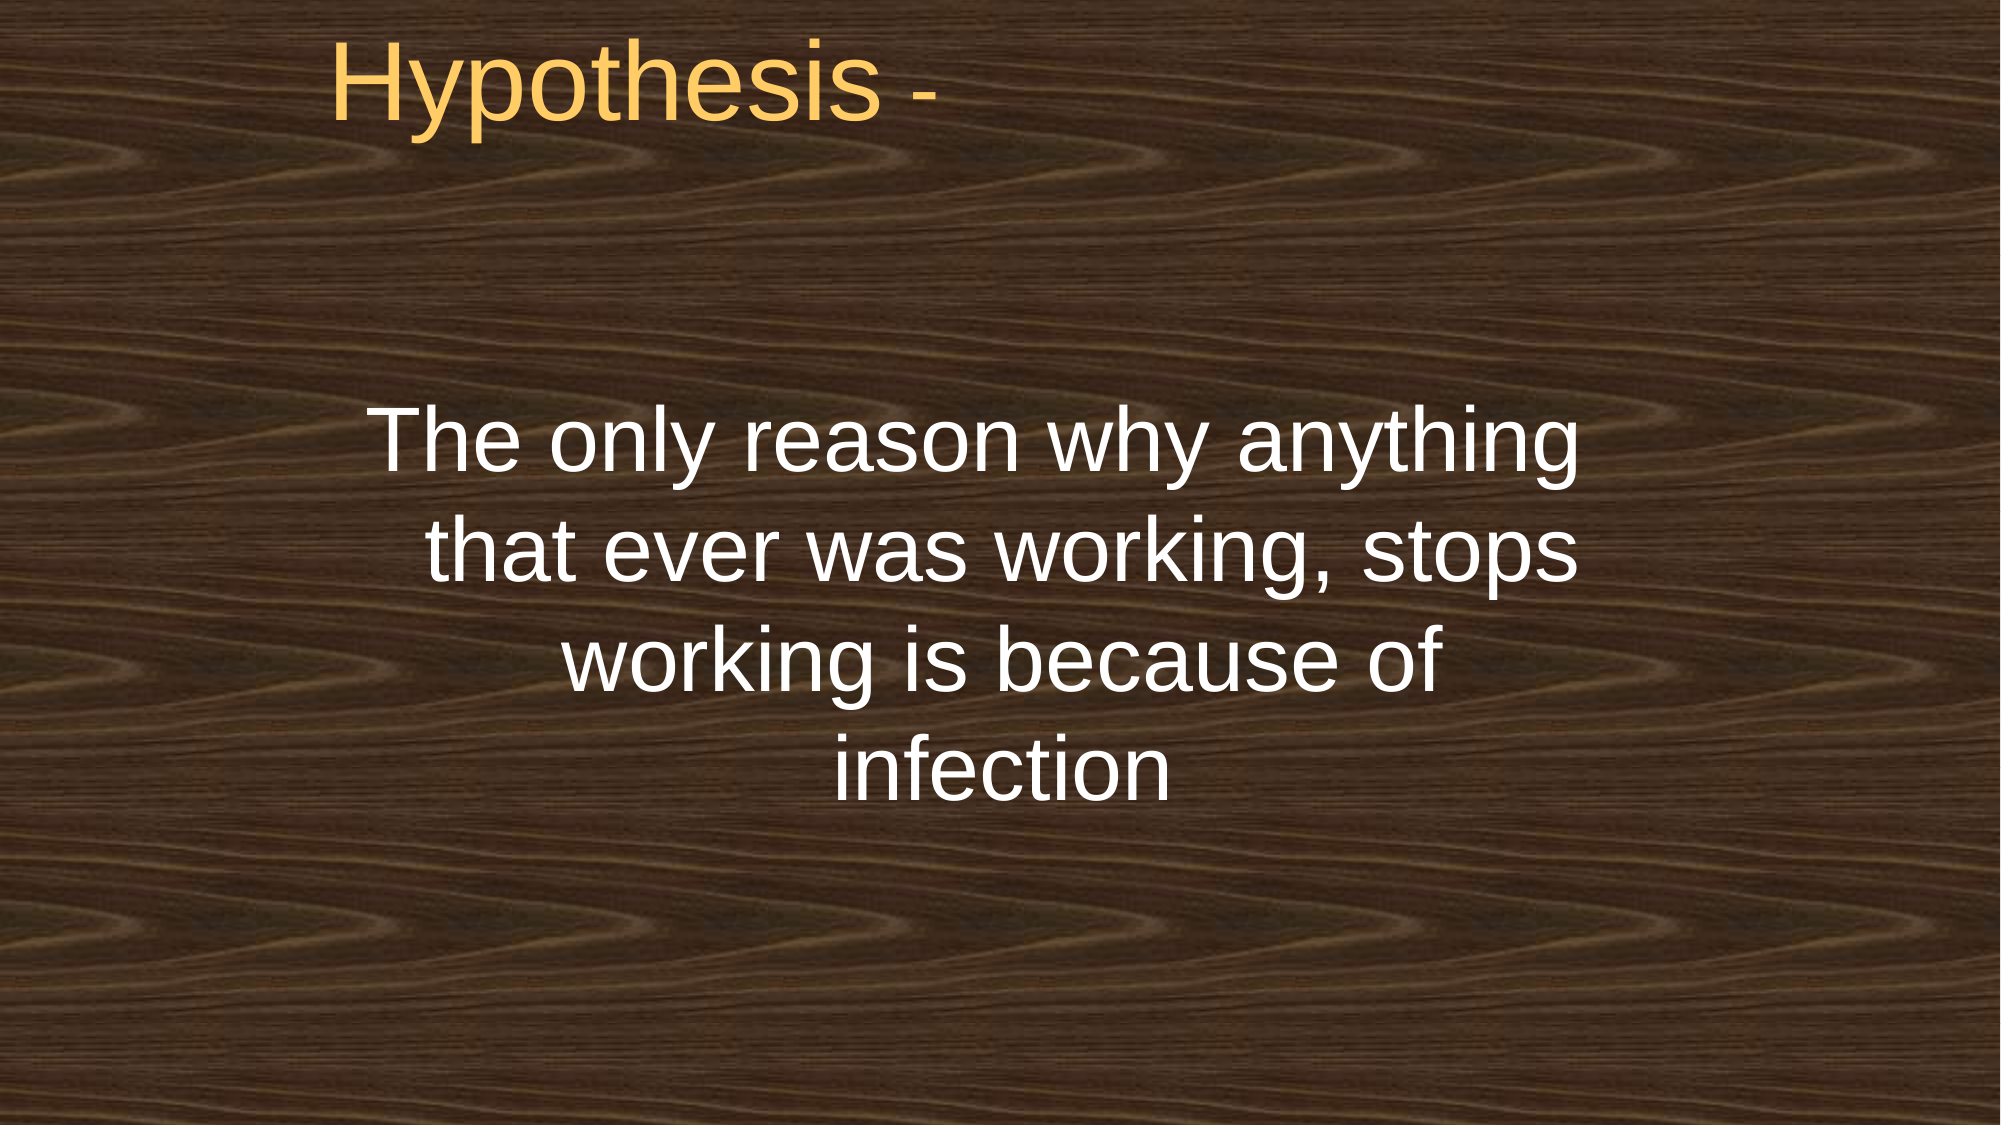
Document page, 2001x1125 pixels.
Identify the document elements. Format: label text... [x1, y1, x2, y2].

title Hypothesis - [312, 24, 1713, 150]
list The only reason why anything that ever was working, stops working is because of infection [312, 371, 1638, 1122]
picture [0, 0, 2001, 1125]
